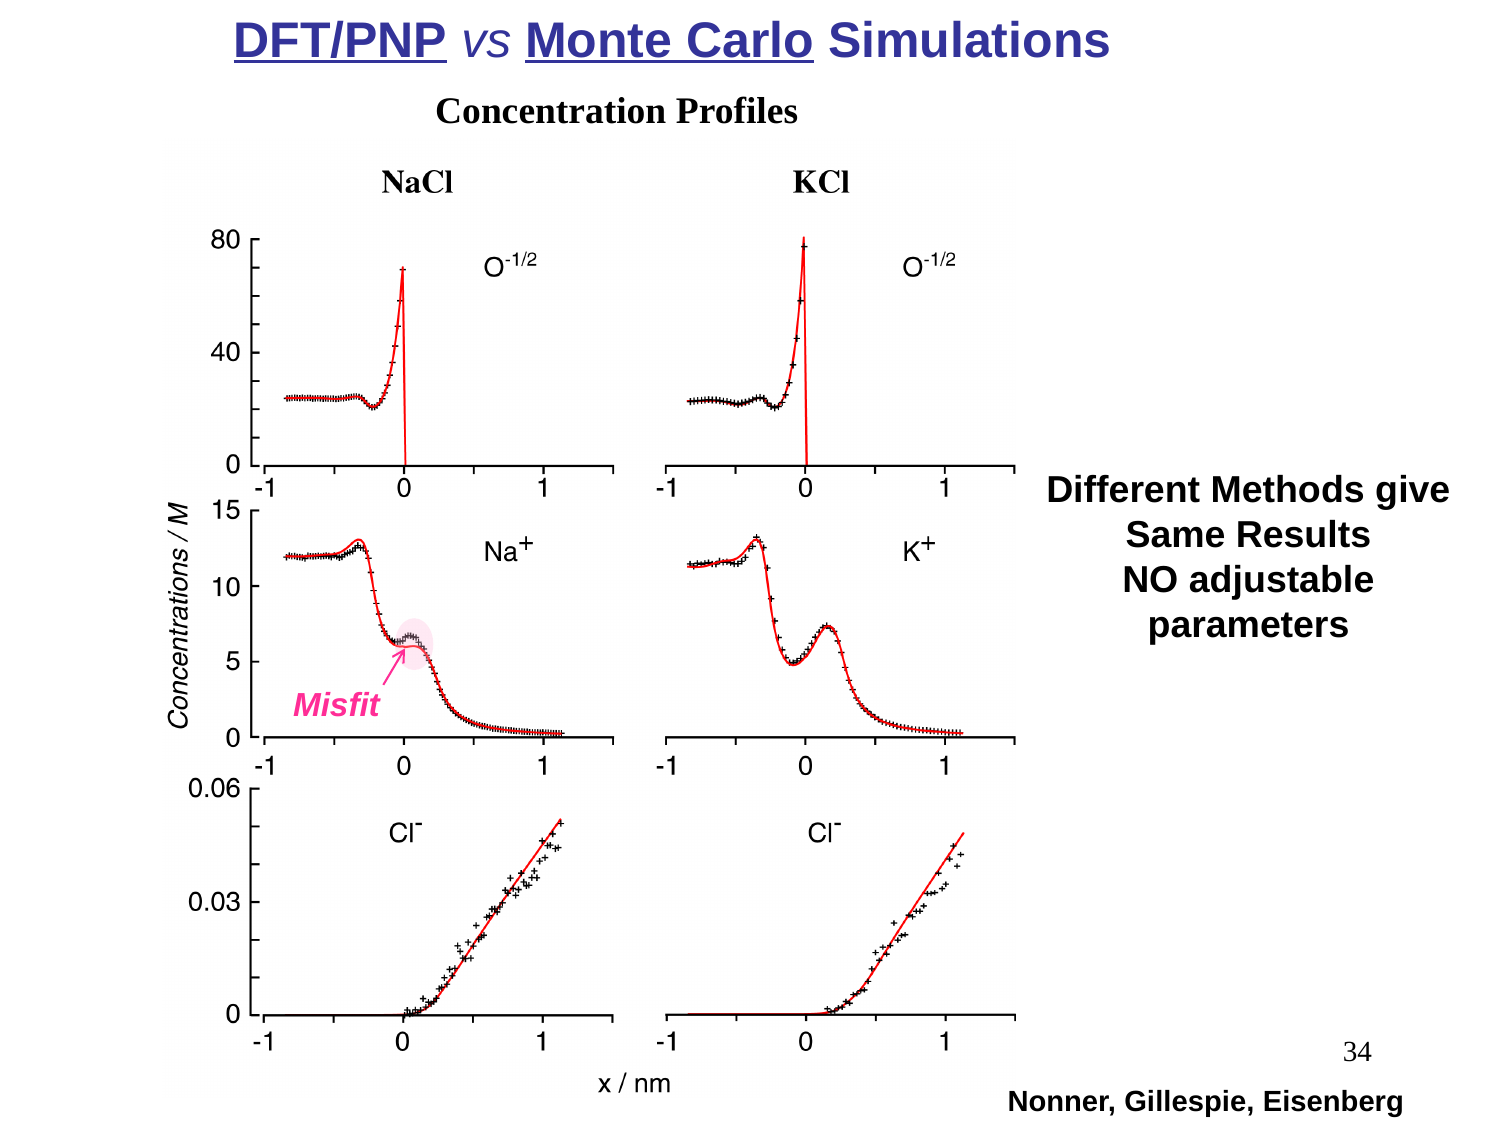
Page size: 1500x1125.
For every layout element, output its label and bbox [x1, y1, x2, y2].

text_box [97, 0, 1500, 1125]
